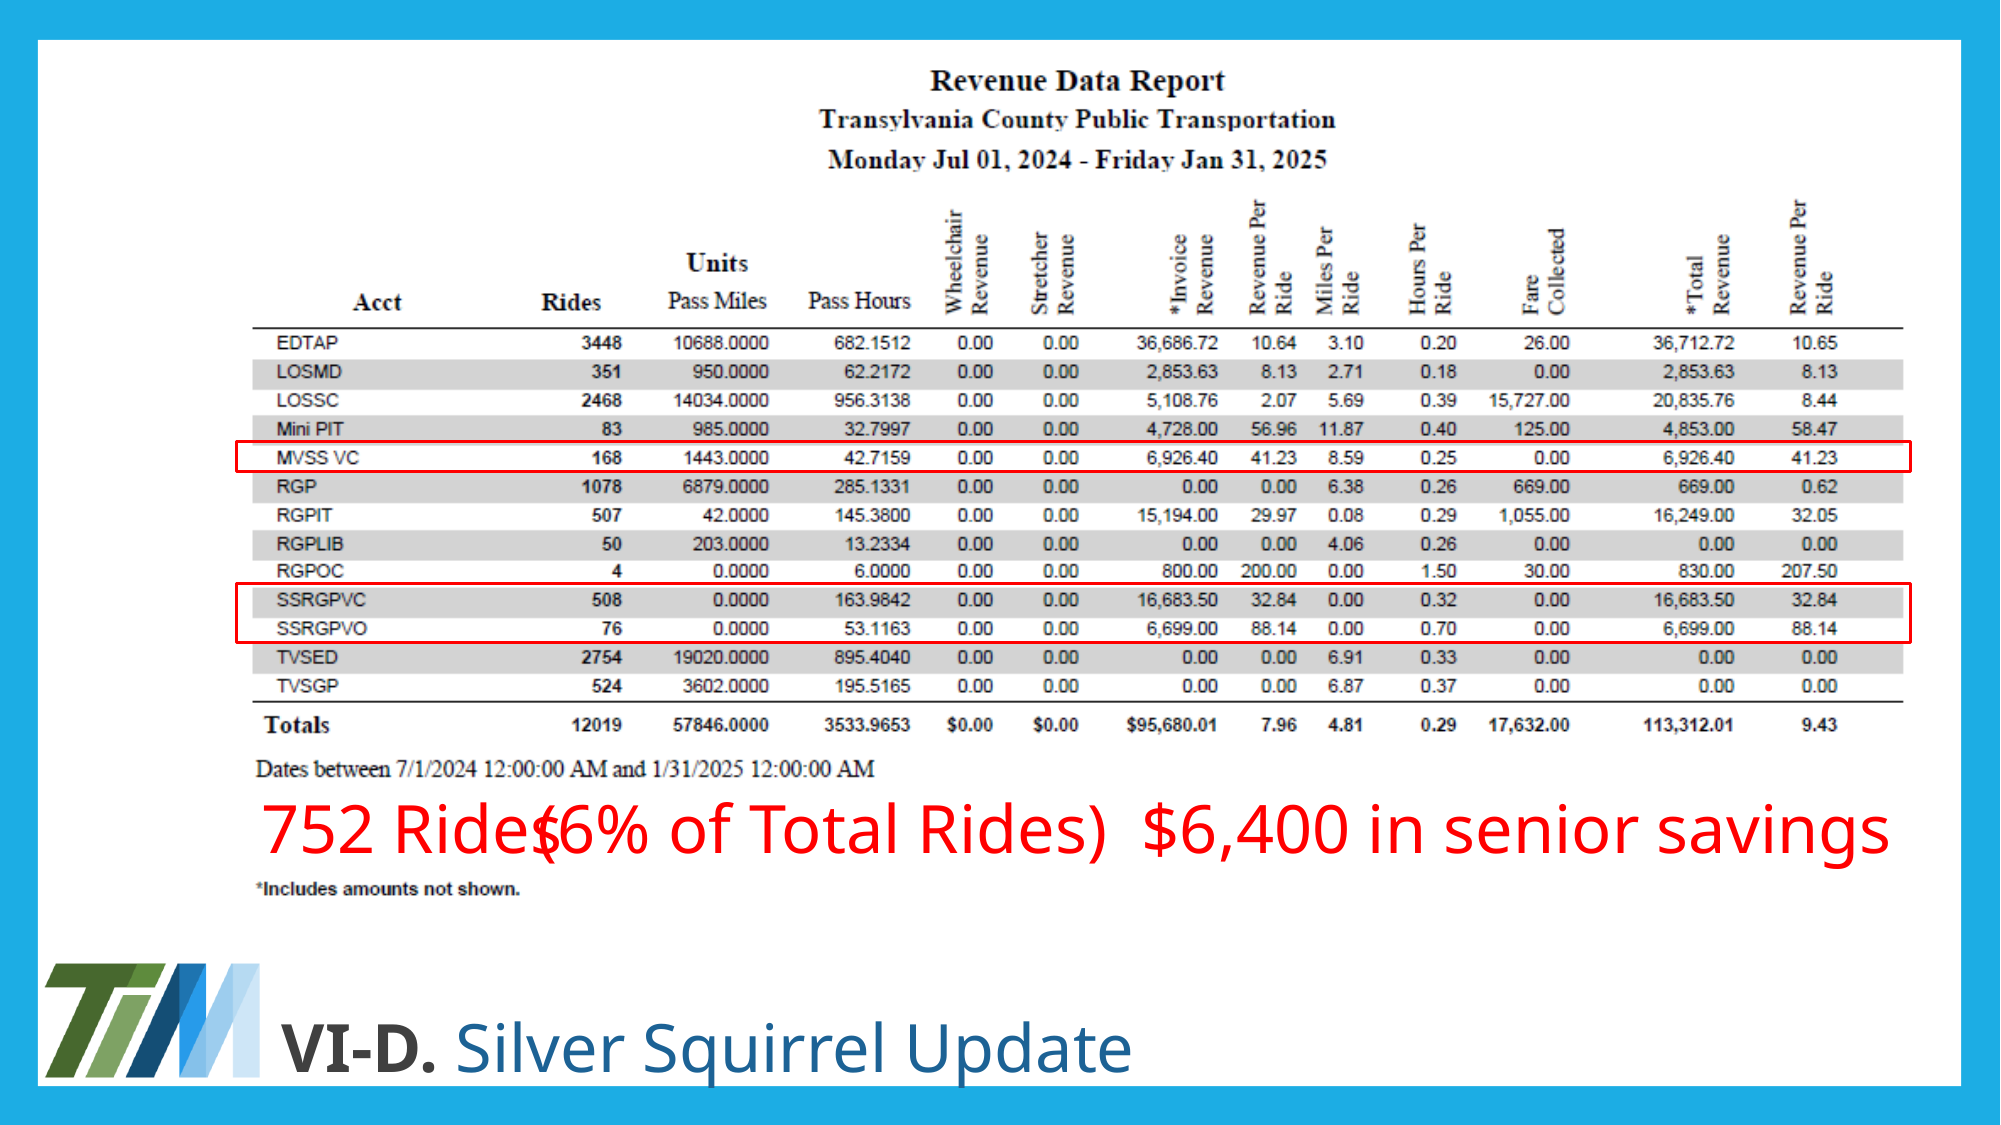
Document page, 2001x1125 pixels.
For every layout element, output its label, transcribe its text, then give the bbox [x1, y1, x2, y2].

title VI-D. Silver Squirrel Update [266, 977, 1692, 1125]
picture [235, 42, 1935, 944]
picture [39, 955, 267, 1083]
